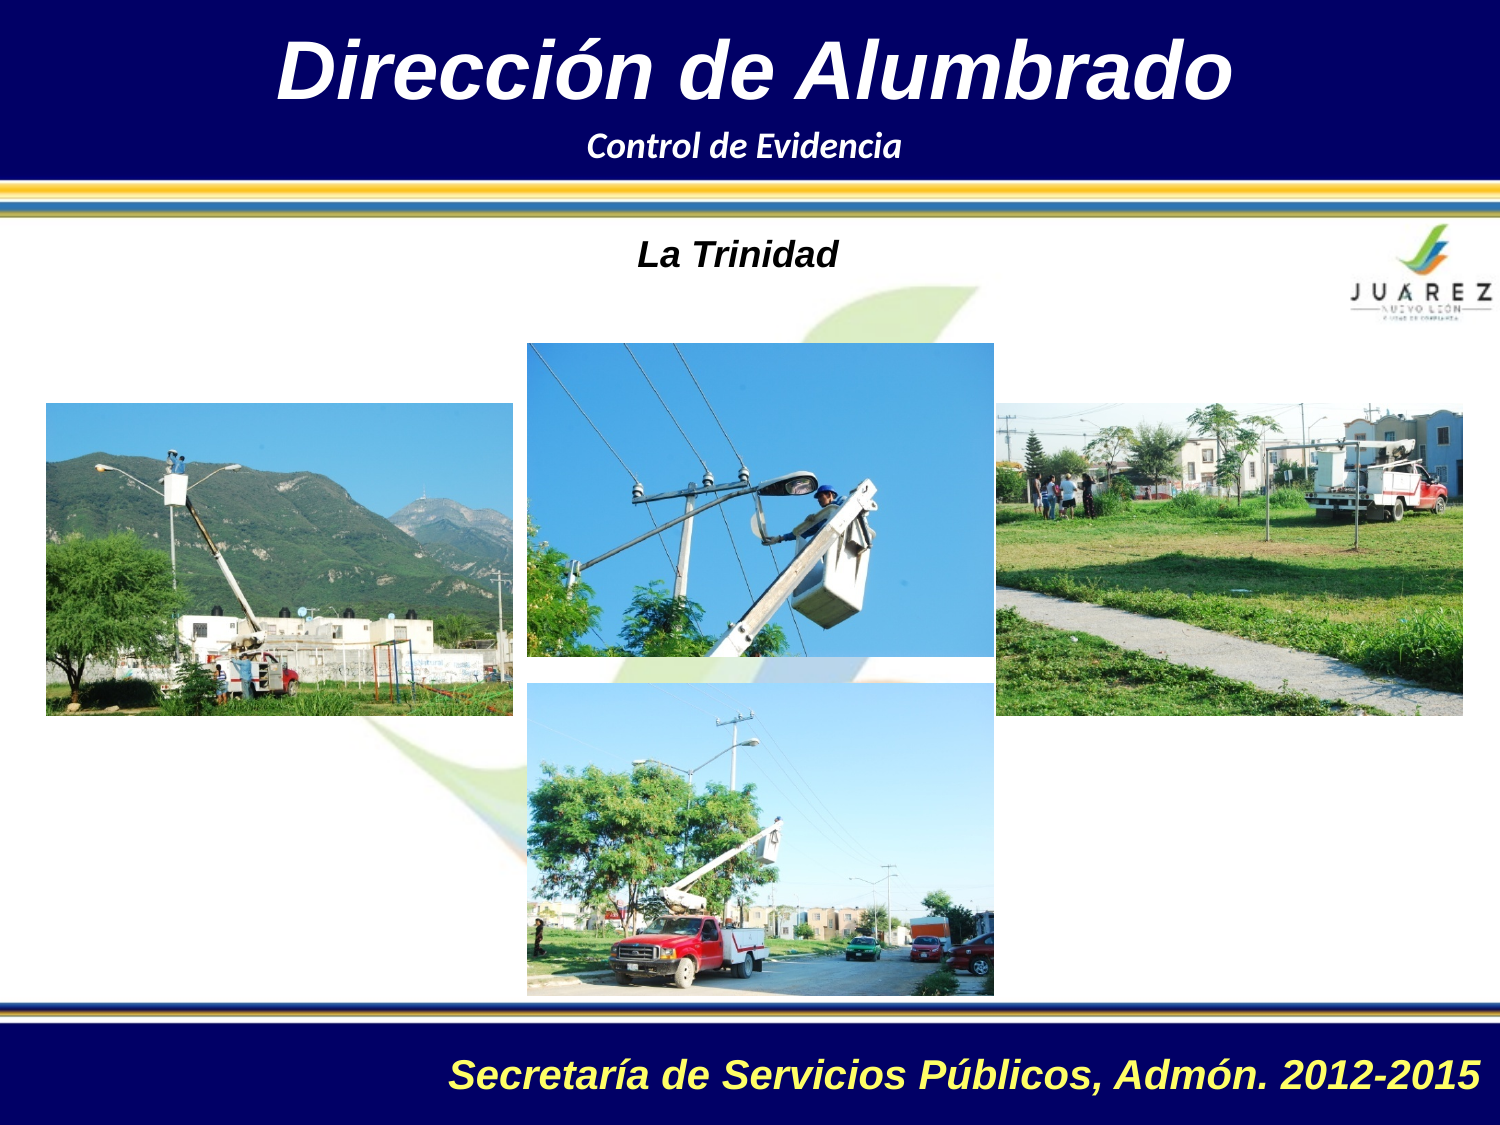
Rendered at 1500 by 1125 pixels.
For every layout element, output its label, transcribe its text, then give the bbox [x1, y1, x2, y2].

text_box La Trinidad [421, 222, 1055, 283]
text_box Dirección de Alumbrado [76, 9, 1436, 125]
text_box Control de Evidencia [572, 113, 918, 174]
text_box Secretaría de Servicios Públicos, Admón. 2012-2015 [433, 1040, 1496, 1105]
picture [0, 0, 1500, 1125]
